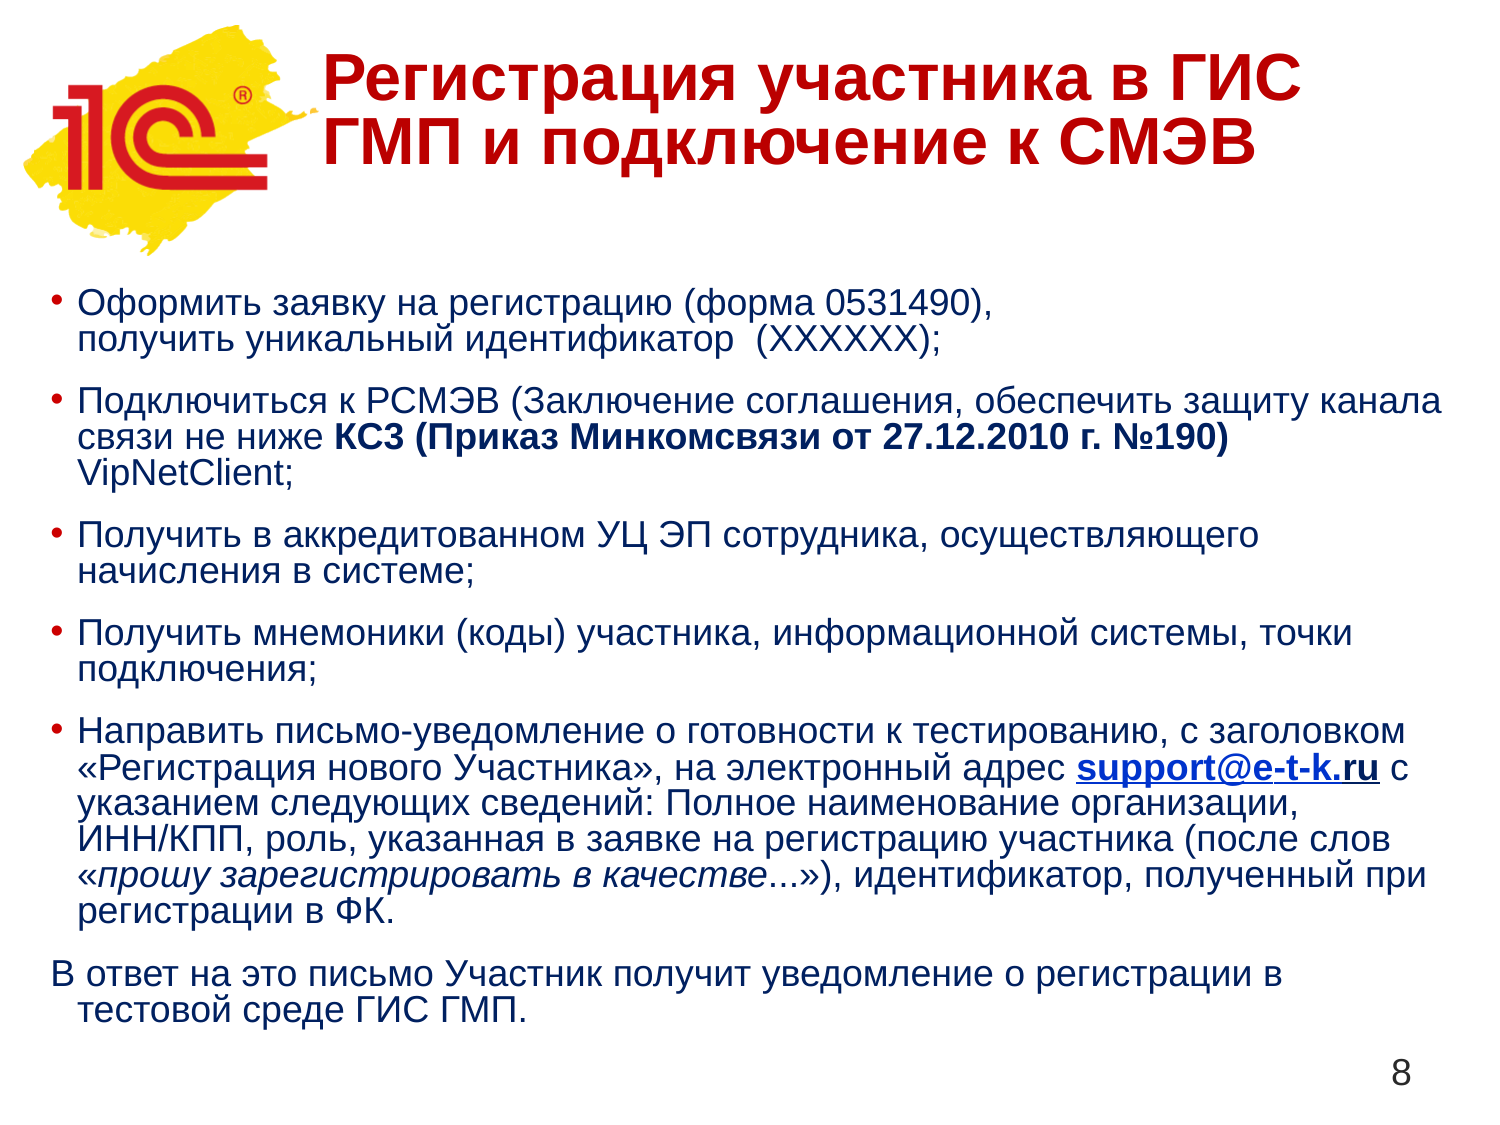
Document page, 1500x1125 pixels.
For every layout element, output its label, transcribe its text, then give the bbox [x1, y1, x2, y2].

list Оформить заявку на регистрацию (форма 0531490), получить уникальный идентификатор (XXXXXX); Подключиться к РСМЭВ (Заключение соглашения, обеспечить защиту канала связи не ниже КС3 (Приказ Минкомсвязи от 27.12.2010 г. №190) VipNetClient; Получить в аккредитованном УЦ ЭП сотрудника, осуществляющего начисления в системе; Получить мнемоники (коды) участника, информационной системы, точки подключения; Направить письмо-уведомление о готовности к тестированию, с заголовком «Регистрация нового Участника», на электронный адрес support@e-t-k.ru с указанием следующих сведений: Полное наименование организации, ИНН/КПП, роль, указанная в заявке на регистрацию участника (после слов «прошу зарегистрировать в качестве...»), идентификатор, полученный при регистрации в ФК. В ответ на это письмо Участник получит уведомление о регистрации в тестовой среде ГИС ГМП. [35, 278, 1460, 1024]
slide_number 8 [1376, 1040, 1470, 1102]
title Регистрация участника в ГИС ГМП и подключение к СМЭВ [306, 24, 1460, 203]
picture [23, 25, 319, 256]
